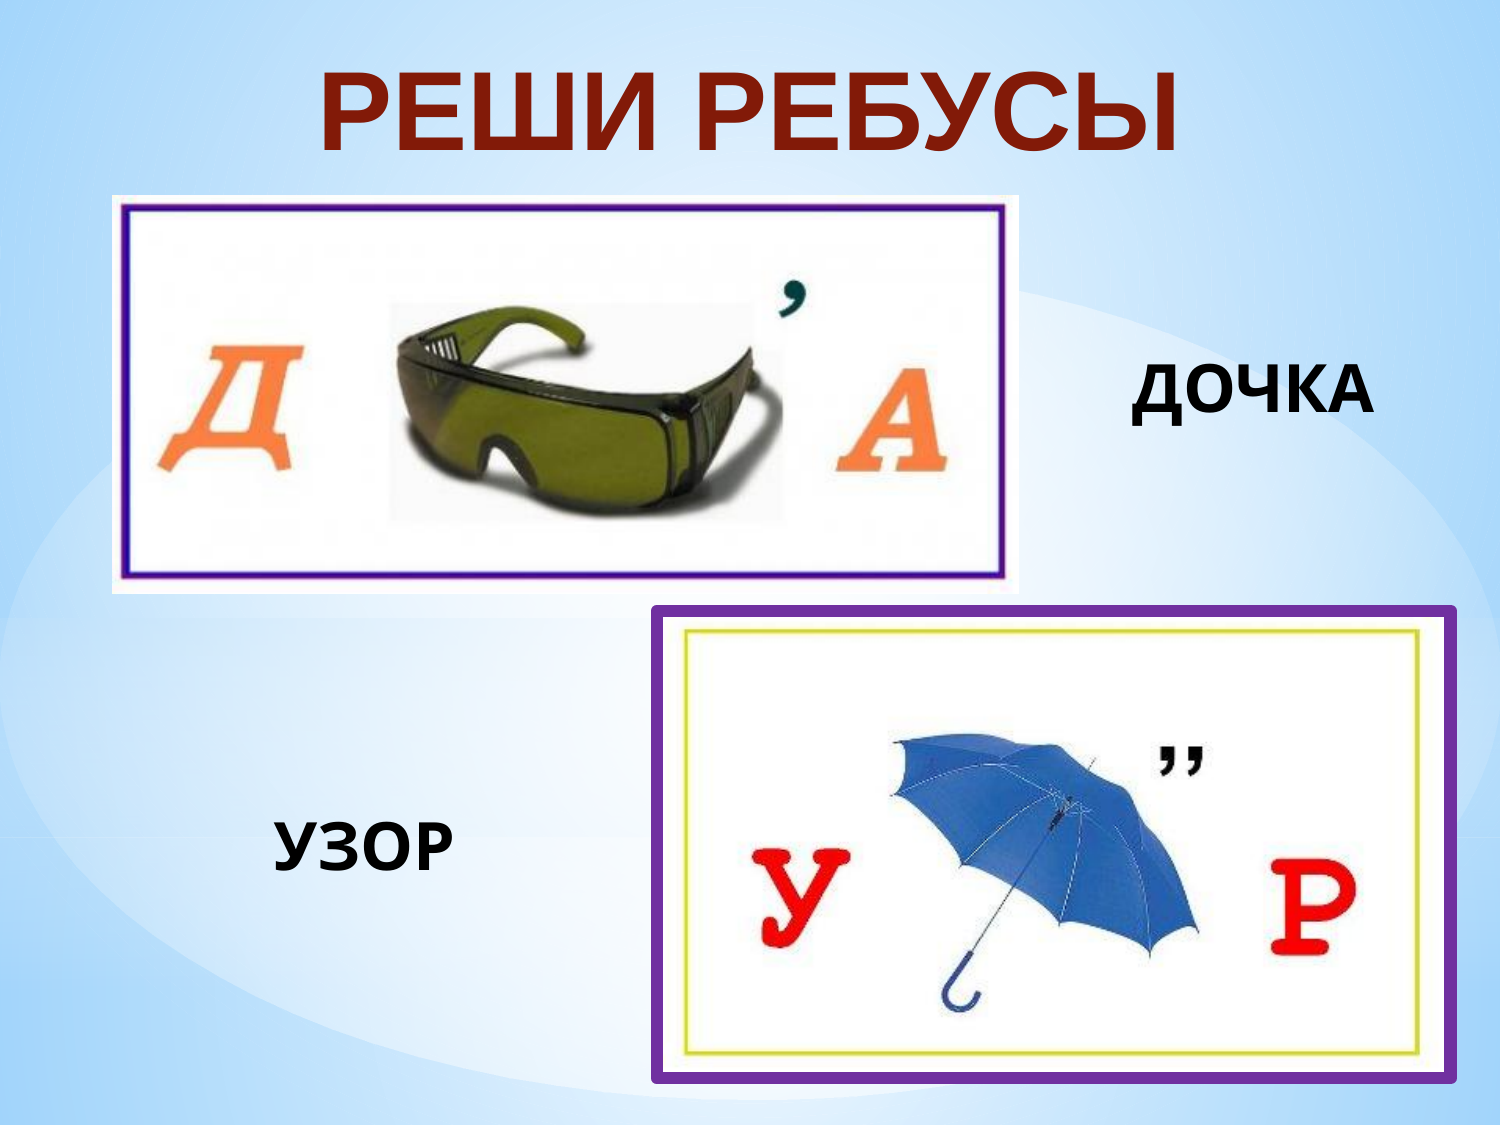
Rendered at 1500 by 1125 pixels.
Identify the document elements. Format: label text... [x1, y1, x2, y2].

picture [663, 617, 1445, 1072]
text_box ДОЧКА [1118, 338, 1390, 433]
picture [112, 195, 1019, 594]
text_box УЗОР [258, 796, 472, 892]
text_box РЕШИ РЕБУСЫ [0, 30, 1500, 196]
